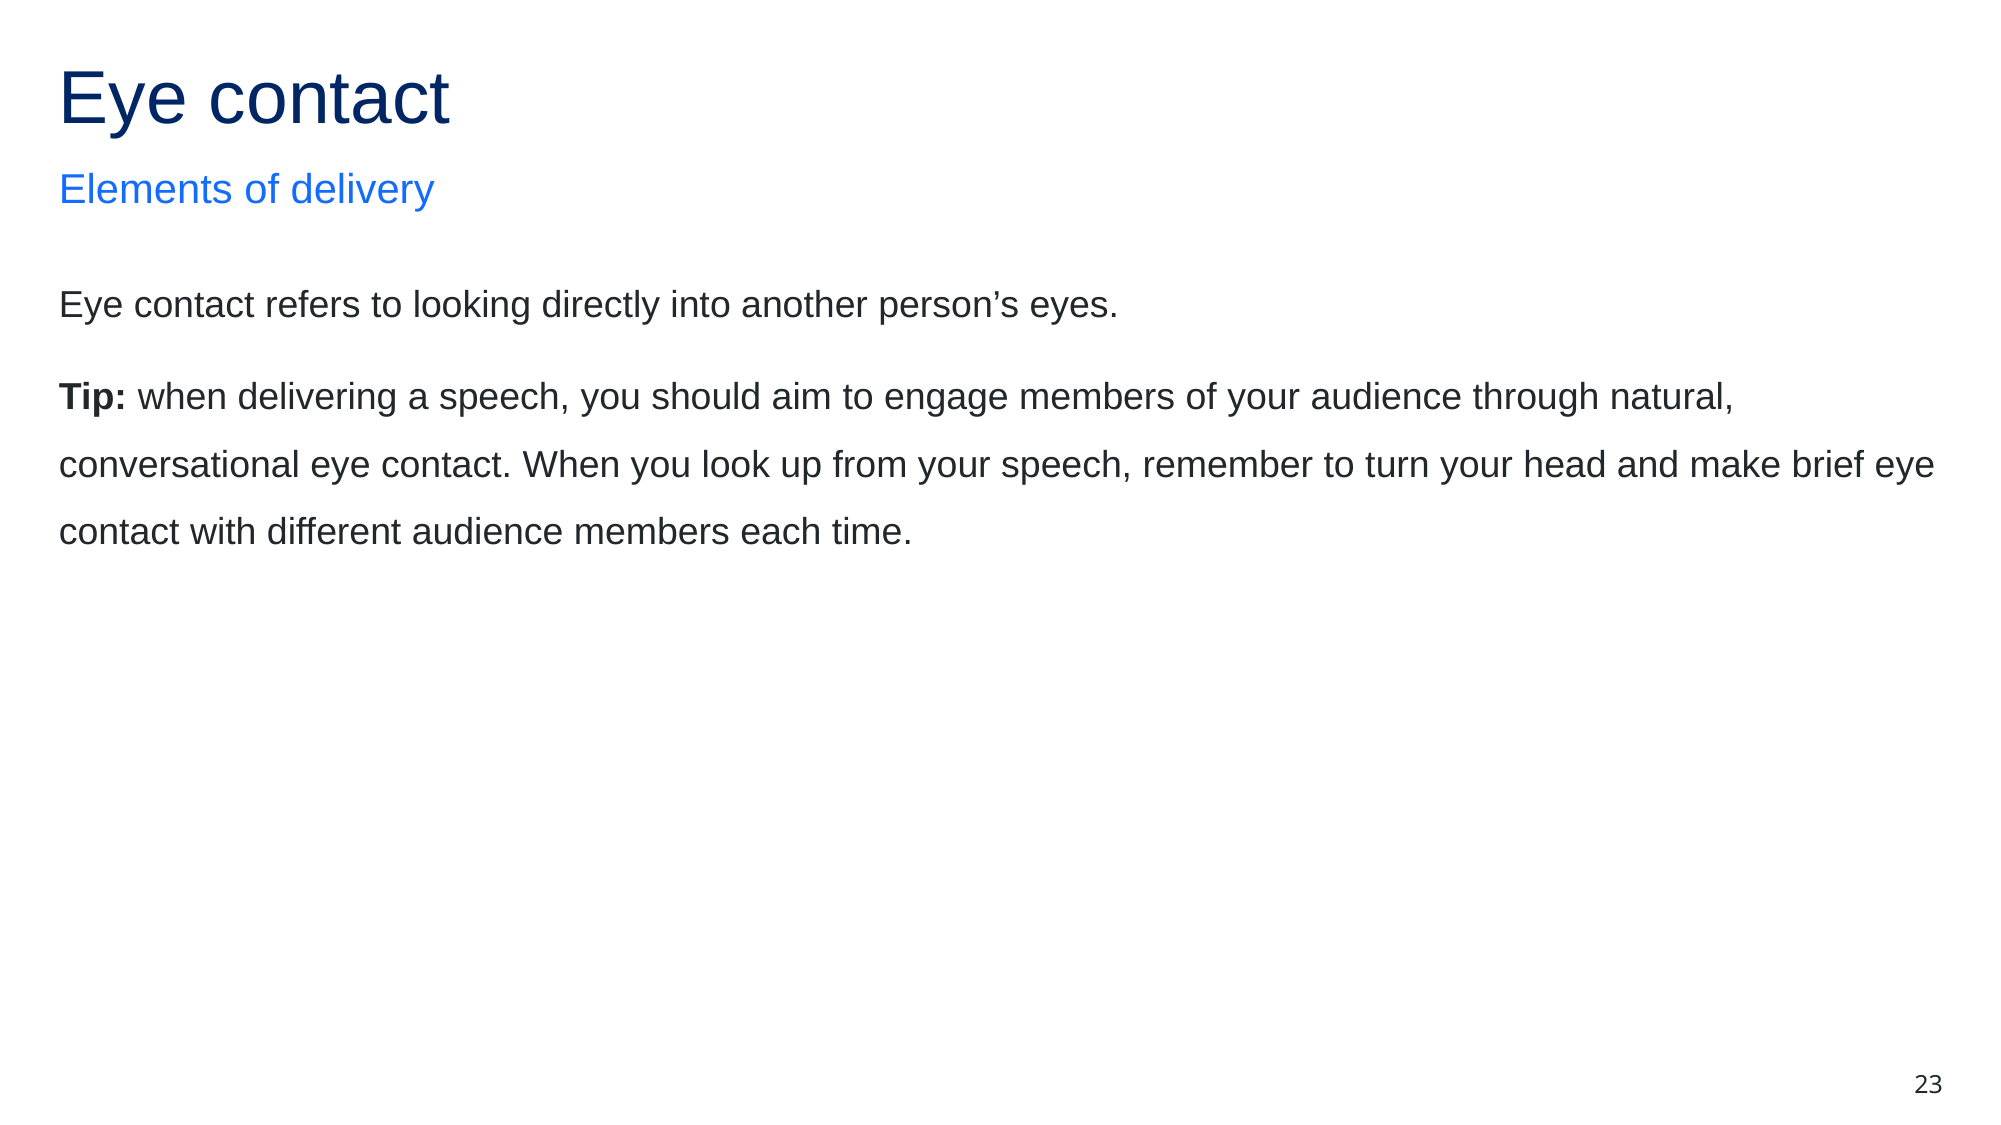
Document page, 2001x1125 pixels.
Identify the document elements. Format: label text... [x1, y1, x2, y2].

list Elements of delivery [59, 161, 1943, 212]
title Eye contact [59, 59, 1943, 149]
slide_number 23 [1824, 1068, 1943, 1099]
list Eye contact refers to looking directly into another person’s eyes. Tip: when delivering a speech, you should aim to engage members of your audience through natural, conversational eye contact. When you look up from your speech, remember to turn your head and make brief eye contact with different audience members each time. [59, 257, 1943, 1046]
